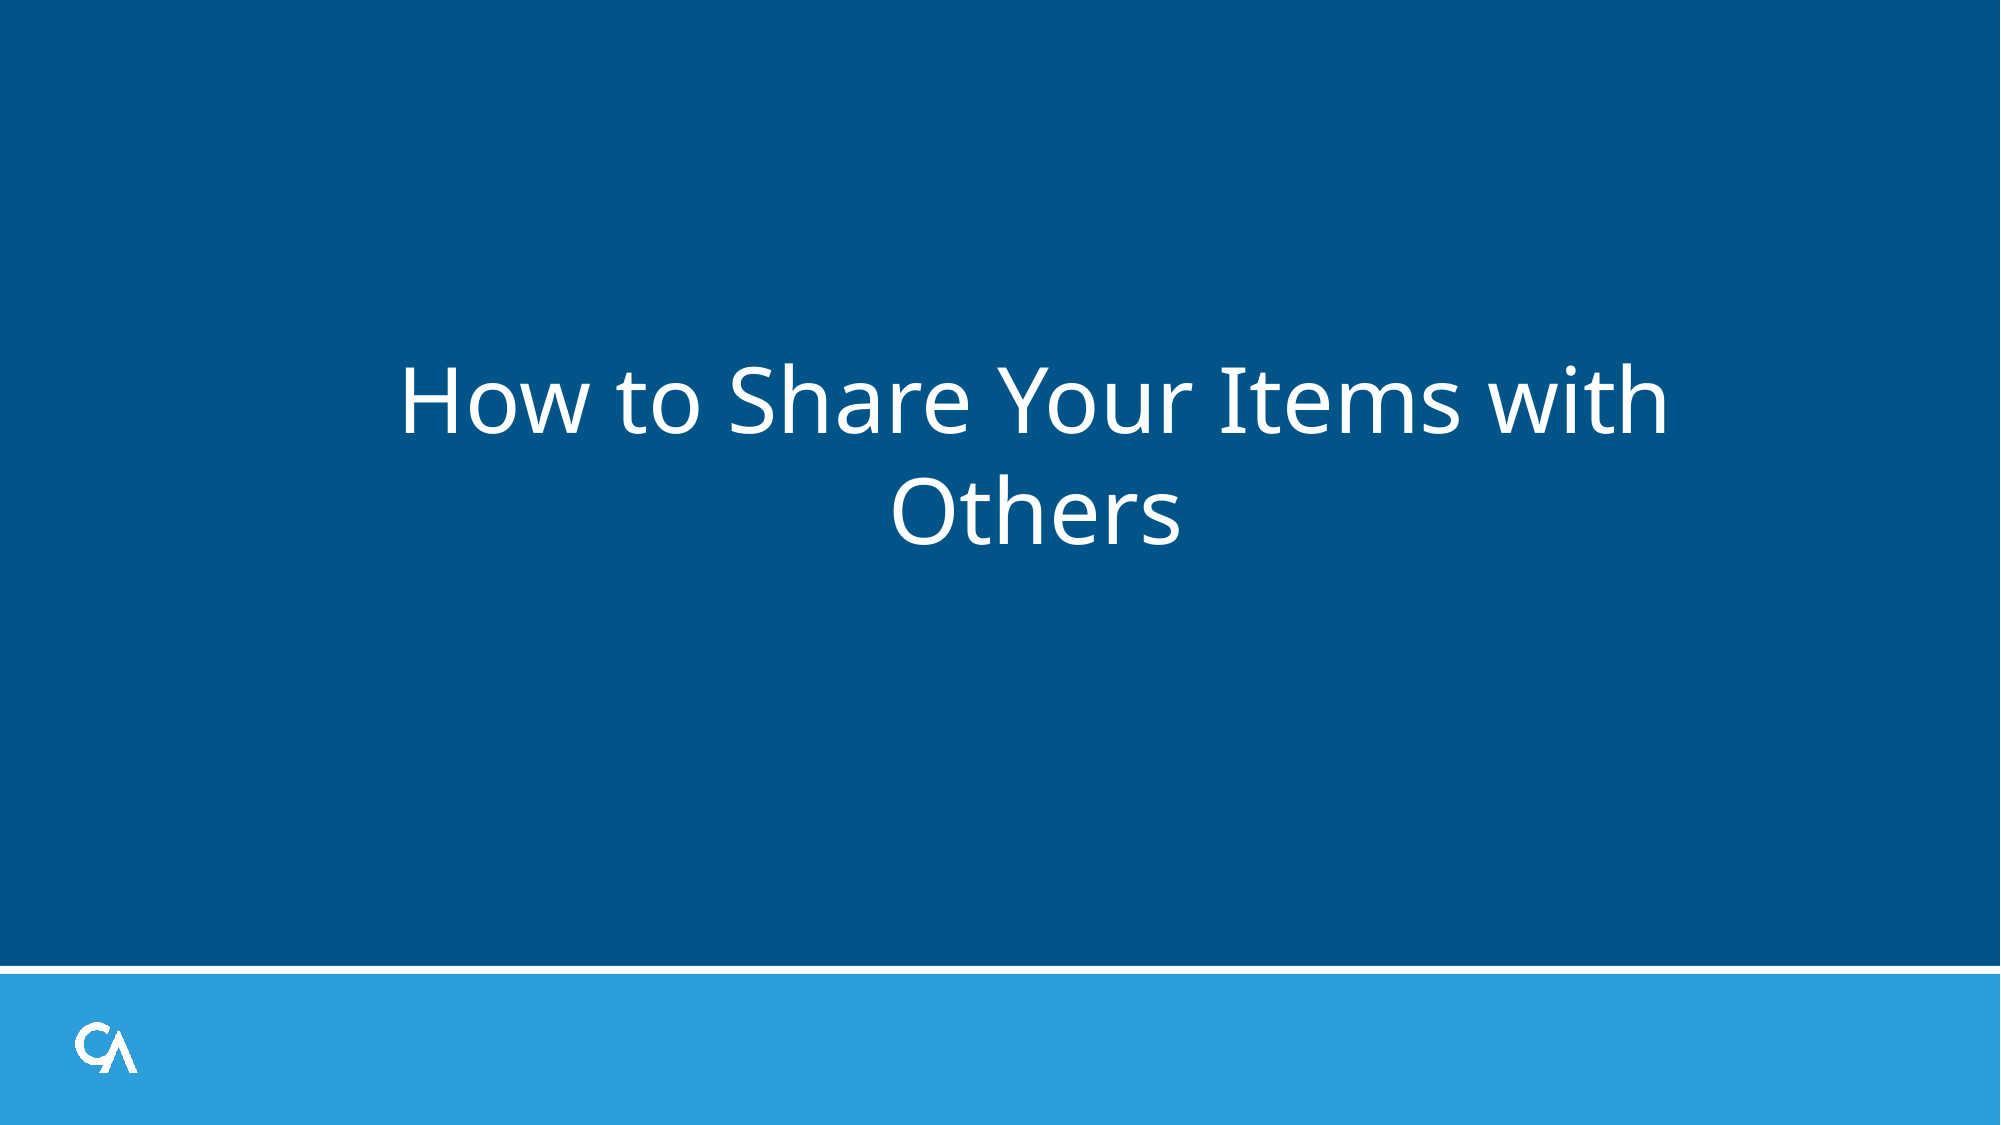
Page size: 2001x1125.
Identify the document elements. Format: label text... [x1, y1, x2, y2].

picture [75, 1022, 138, 1073]
title How to Share Your Items with Others [318, 147, 1753, 563]
